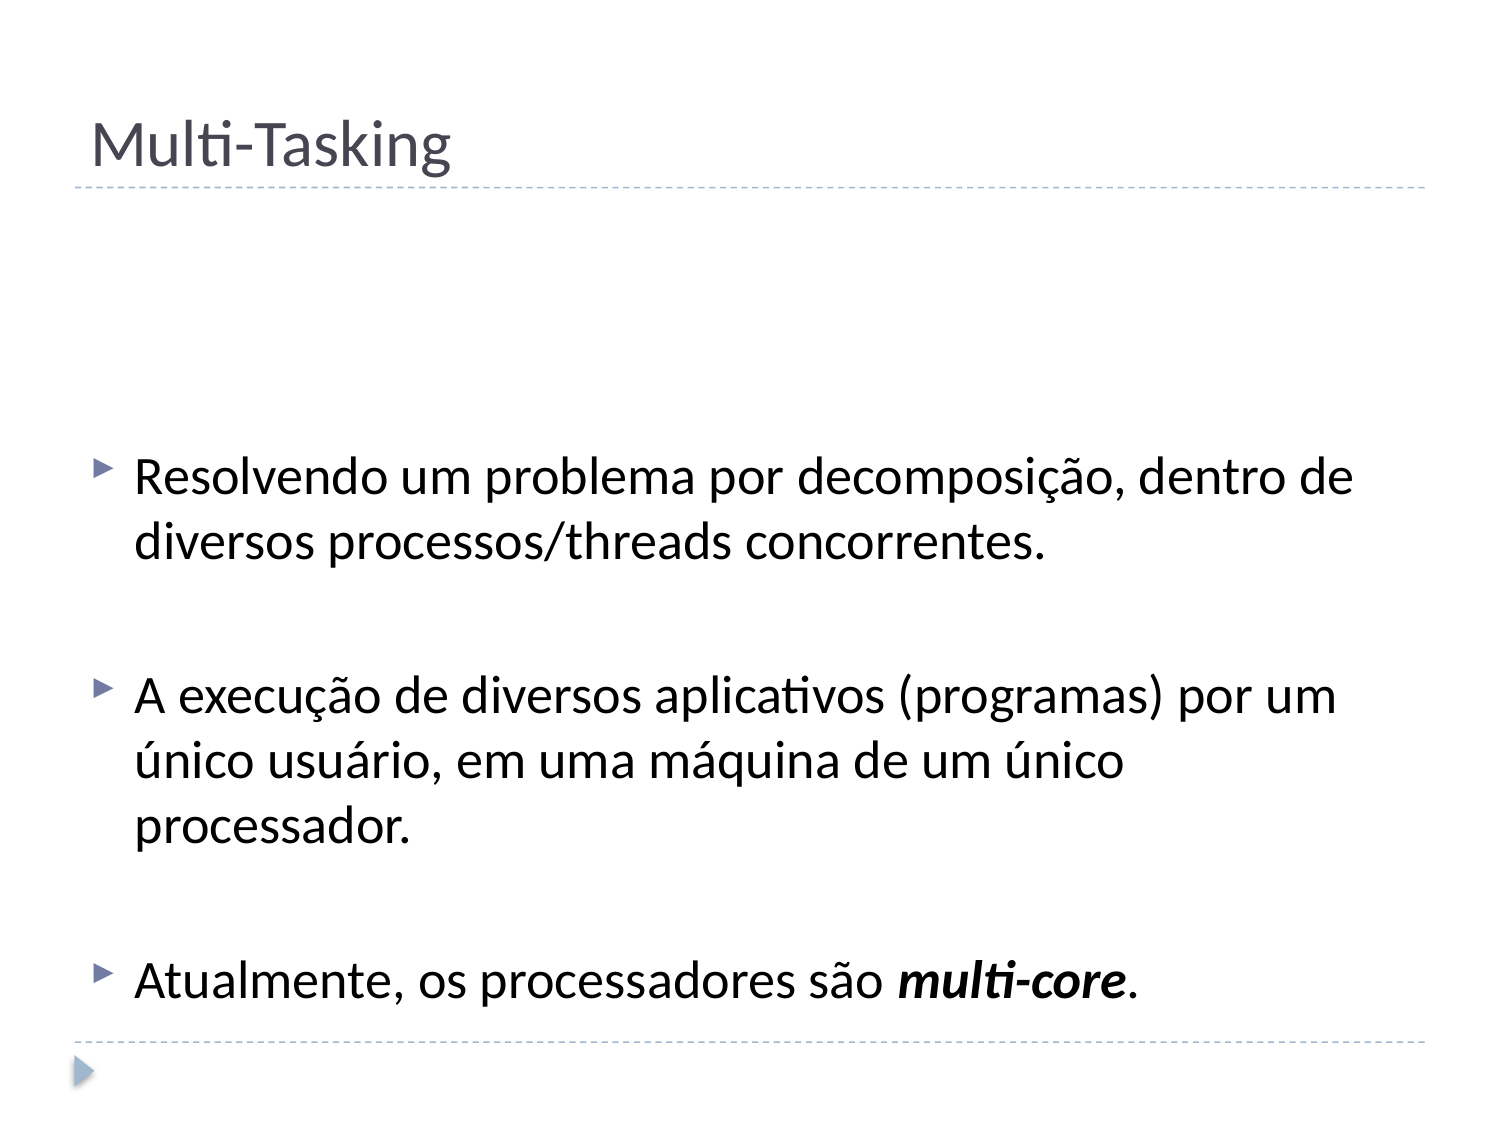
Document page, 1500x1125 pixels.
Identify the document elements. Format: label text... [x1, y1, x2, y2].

title Multi-Tasking [74, 24, 1426, 188]
list Resolvendo um problema por decomposição, dentro de diversos processos/threads concorrentes. A execução de diversos aplicativos (programas) por um único usuário, em uma máquina de um único processador. Atualmente, os processadores são multi-core. [74, 199, 1426, 1011]
